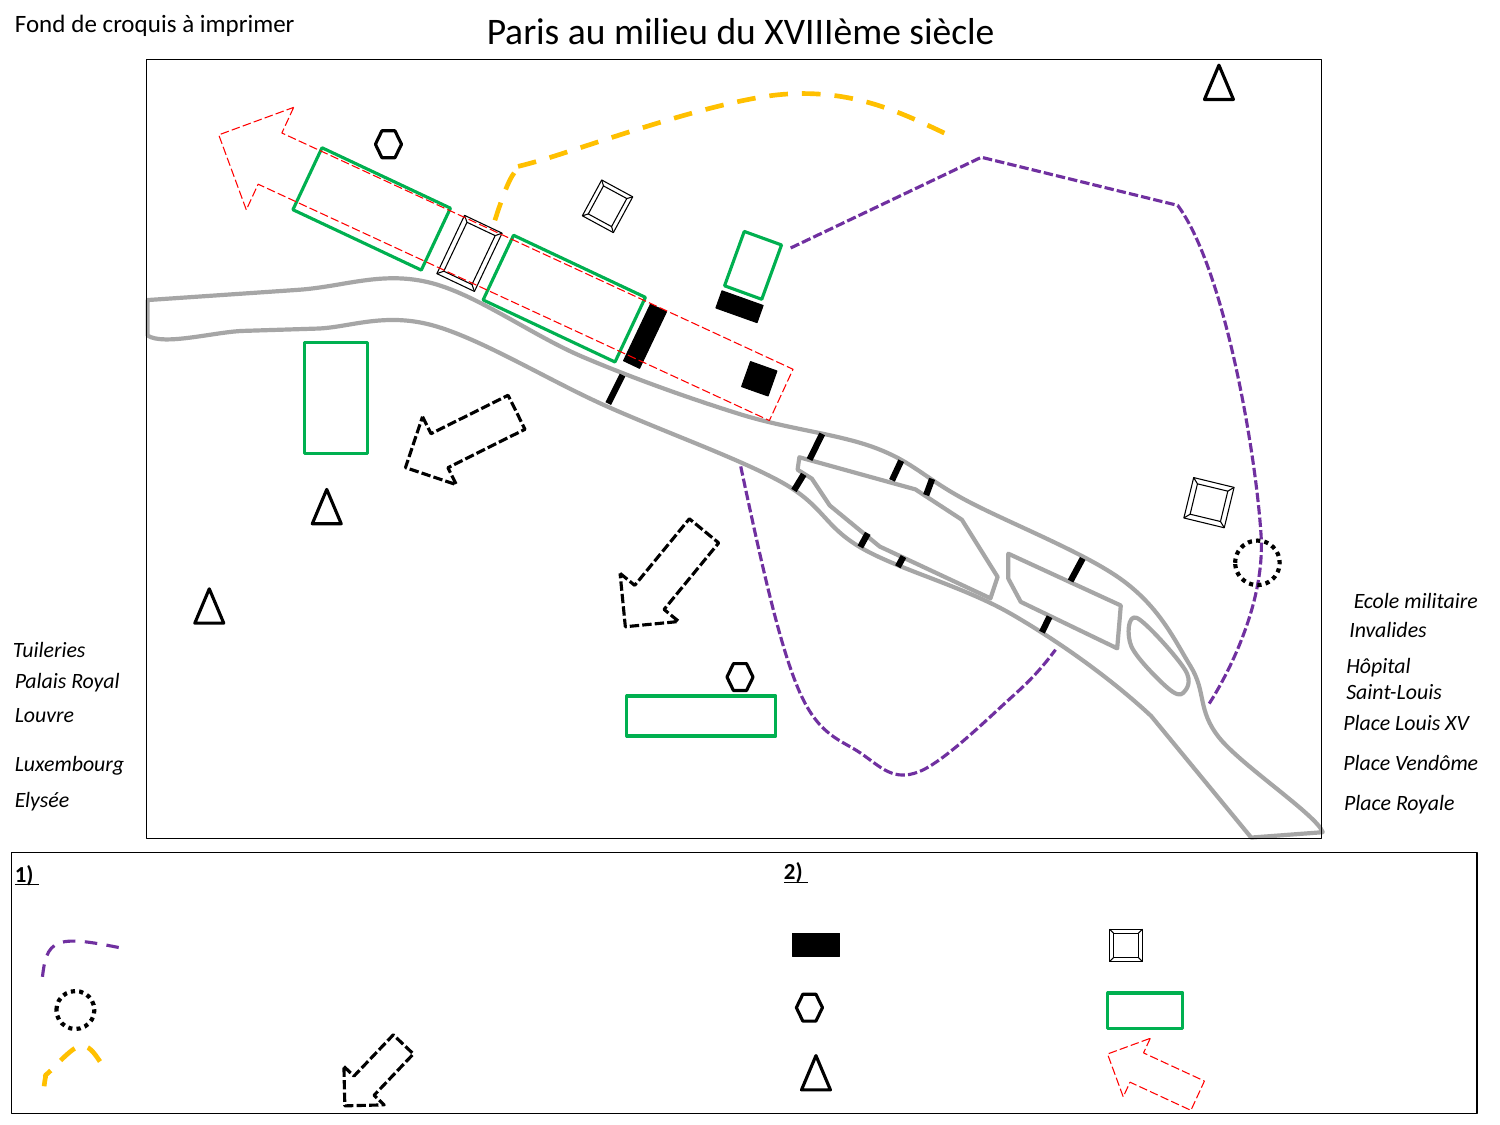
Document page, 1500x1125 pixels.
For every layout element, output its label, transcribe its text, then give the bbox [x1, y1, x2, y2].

text_box Fond de croquis à imprimer [0, 0, 325, 45]
text_box Place Royale [1329, 783, 1473, 822]
text_box [1233, 538, 1282, 588]
text_box Hôpital Saint-Louis [1331, 644, 1477, 701]
text_box Palais Royal [0, 659, 146, 701]
text_box Louvre [0, 701, 105, 734]
text_box [146, 59, 1322, 839]
text_box [404, 394, 526, 486]
text_box Place Vendôme [1328, 741, 1500, 783]
text_box [619, 518, 720, 628]
text_box Paris au milieu du XVIIIème siècle [274, 0, 1208, 60]
text_box Ecole militaire [1339, 579, 1500, 621]
text_box Invalides [1334, 607, 1445, 644]
text_box Place Louis XV [1328, 701, 1500, 741]
text_box Tuileries [0, 627, 125, 669]
text_box Luxembourg [0, 742, 146, 784]
text_box Elysée [0, 777, 105, 819]
text_box [11, 852, 1478, 1114]
text_box 1) [0, 851, 73, 894]
